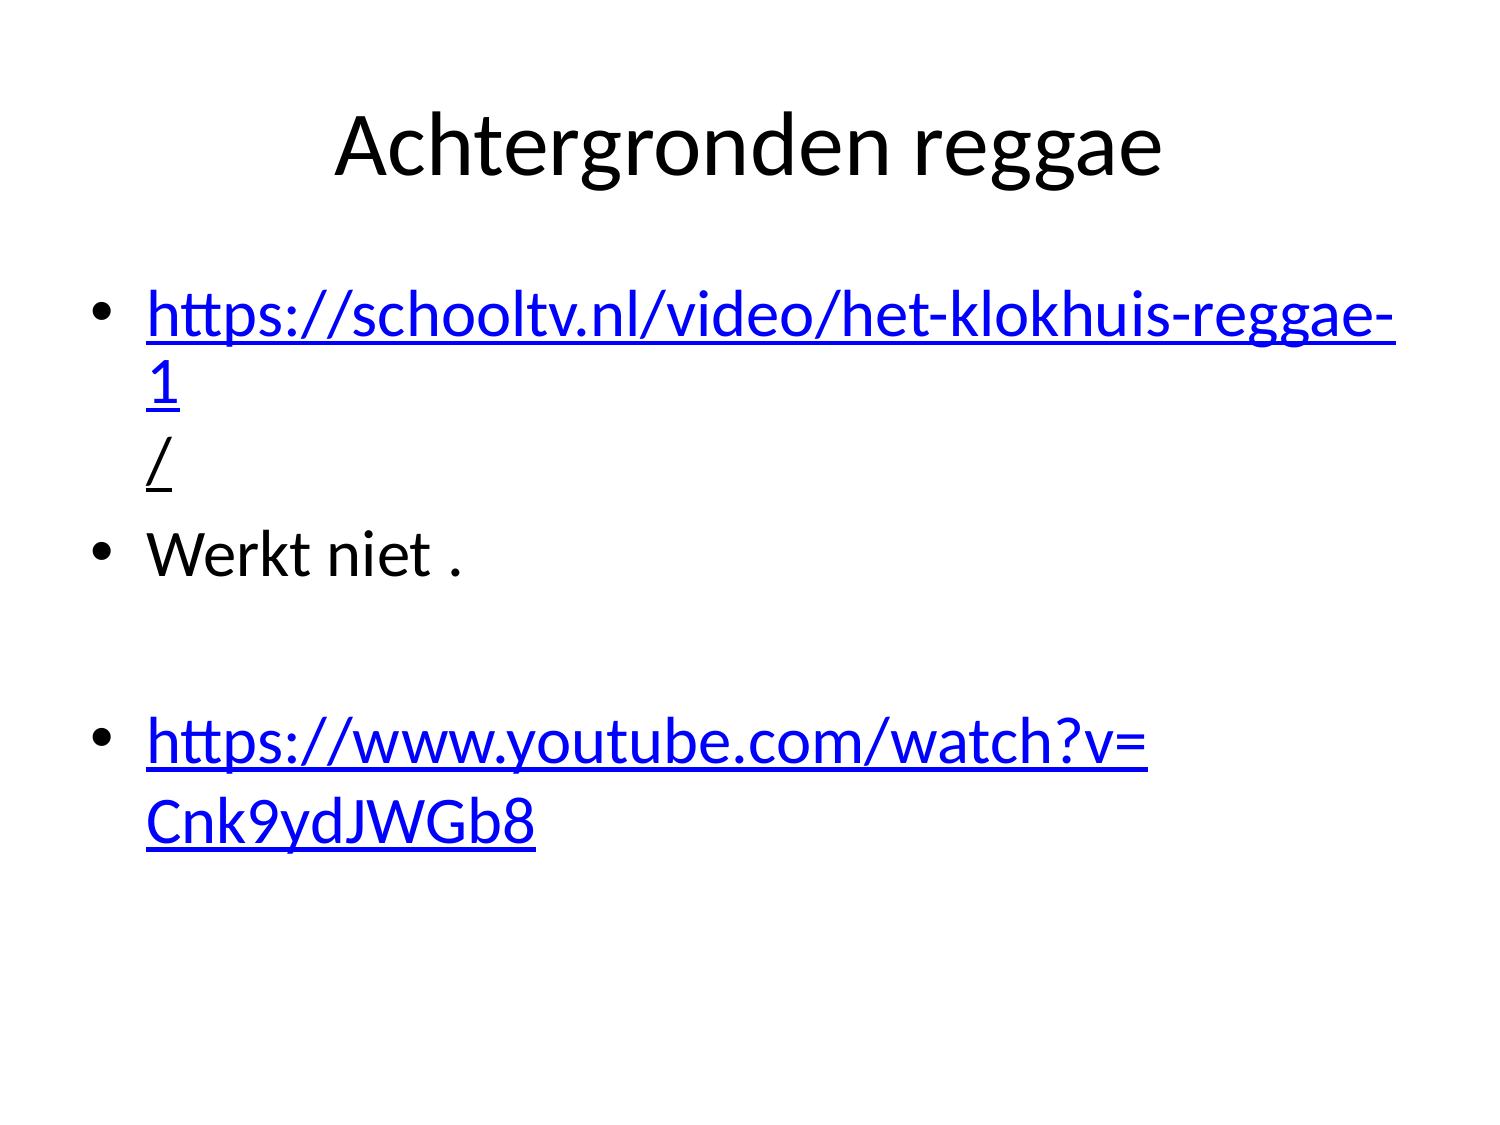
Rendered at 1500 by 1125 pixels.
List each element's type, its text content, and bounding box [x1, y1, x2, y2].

title Achtergronden reggae [75, 45, 1425, 233]
list https://schooltv.nl/video/het-klokhuis-reggae-1/ Werkt niet . https://www.youtube.com/watch?v=Cnk9ydJWGb8 [75, 262, 1425, 1005]
